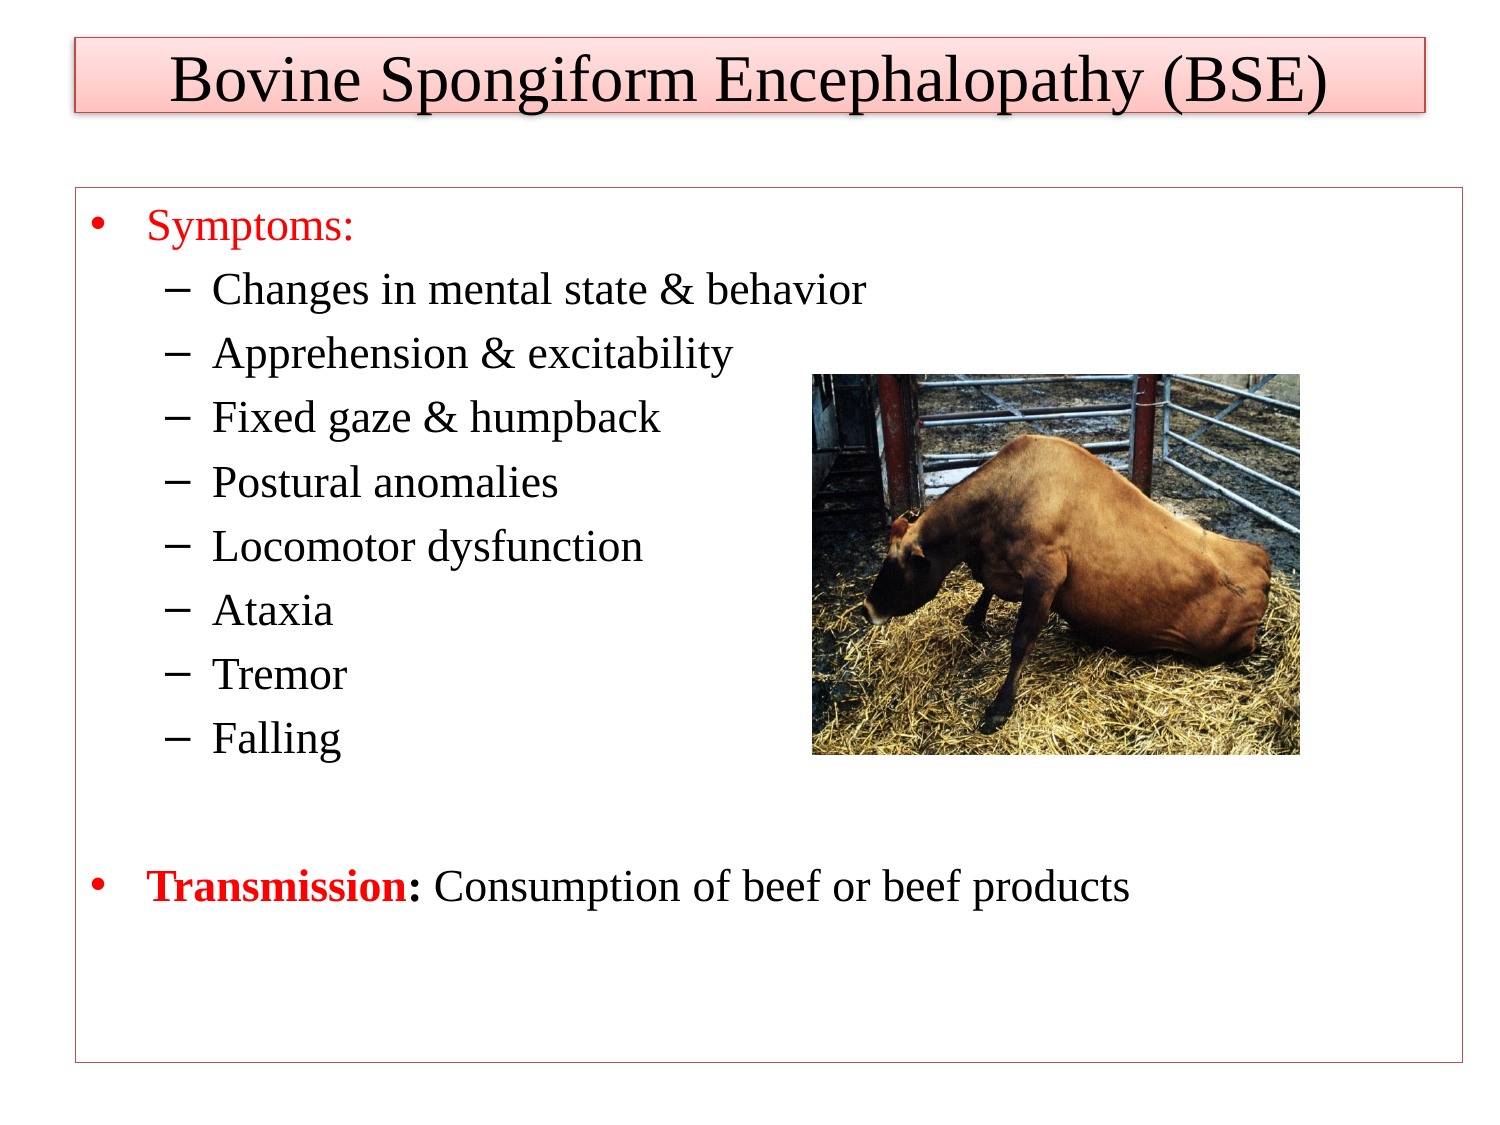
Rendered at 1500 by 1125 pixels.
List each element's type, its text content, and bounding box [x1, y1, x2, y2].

title Bovine Spongiform Encephalopathy (BSE) [74, 37, 1426, 113]
picture [812, 374, 1300, 755]
list Symptoms: Changes in mental state & behavior Apprehension & excitability Fixed gaze & humpback Postural anomalies Locomotor dysfunction Ataxia Tremor Falling Transmission: Consumption of beef or beef products [75, 187, 1463, 1063]
